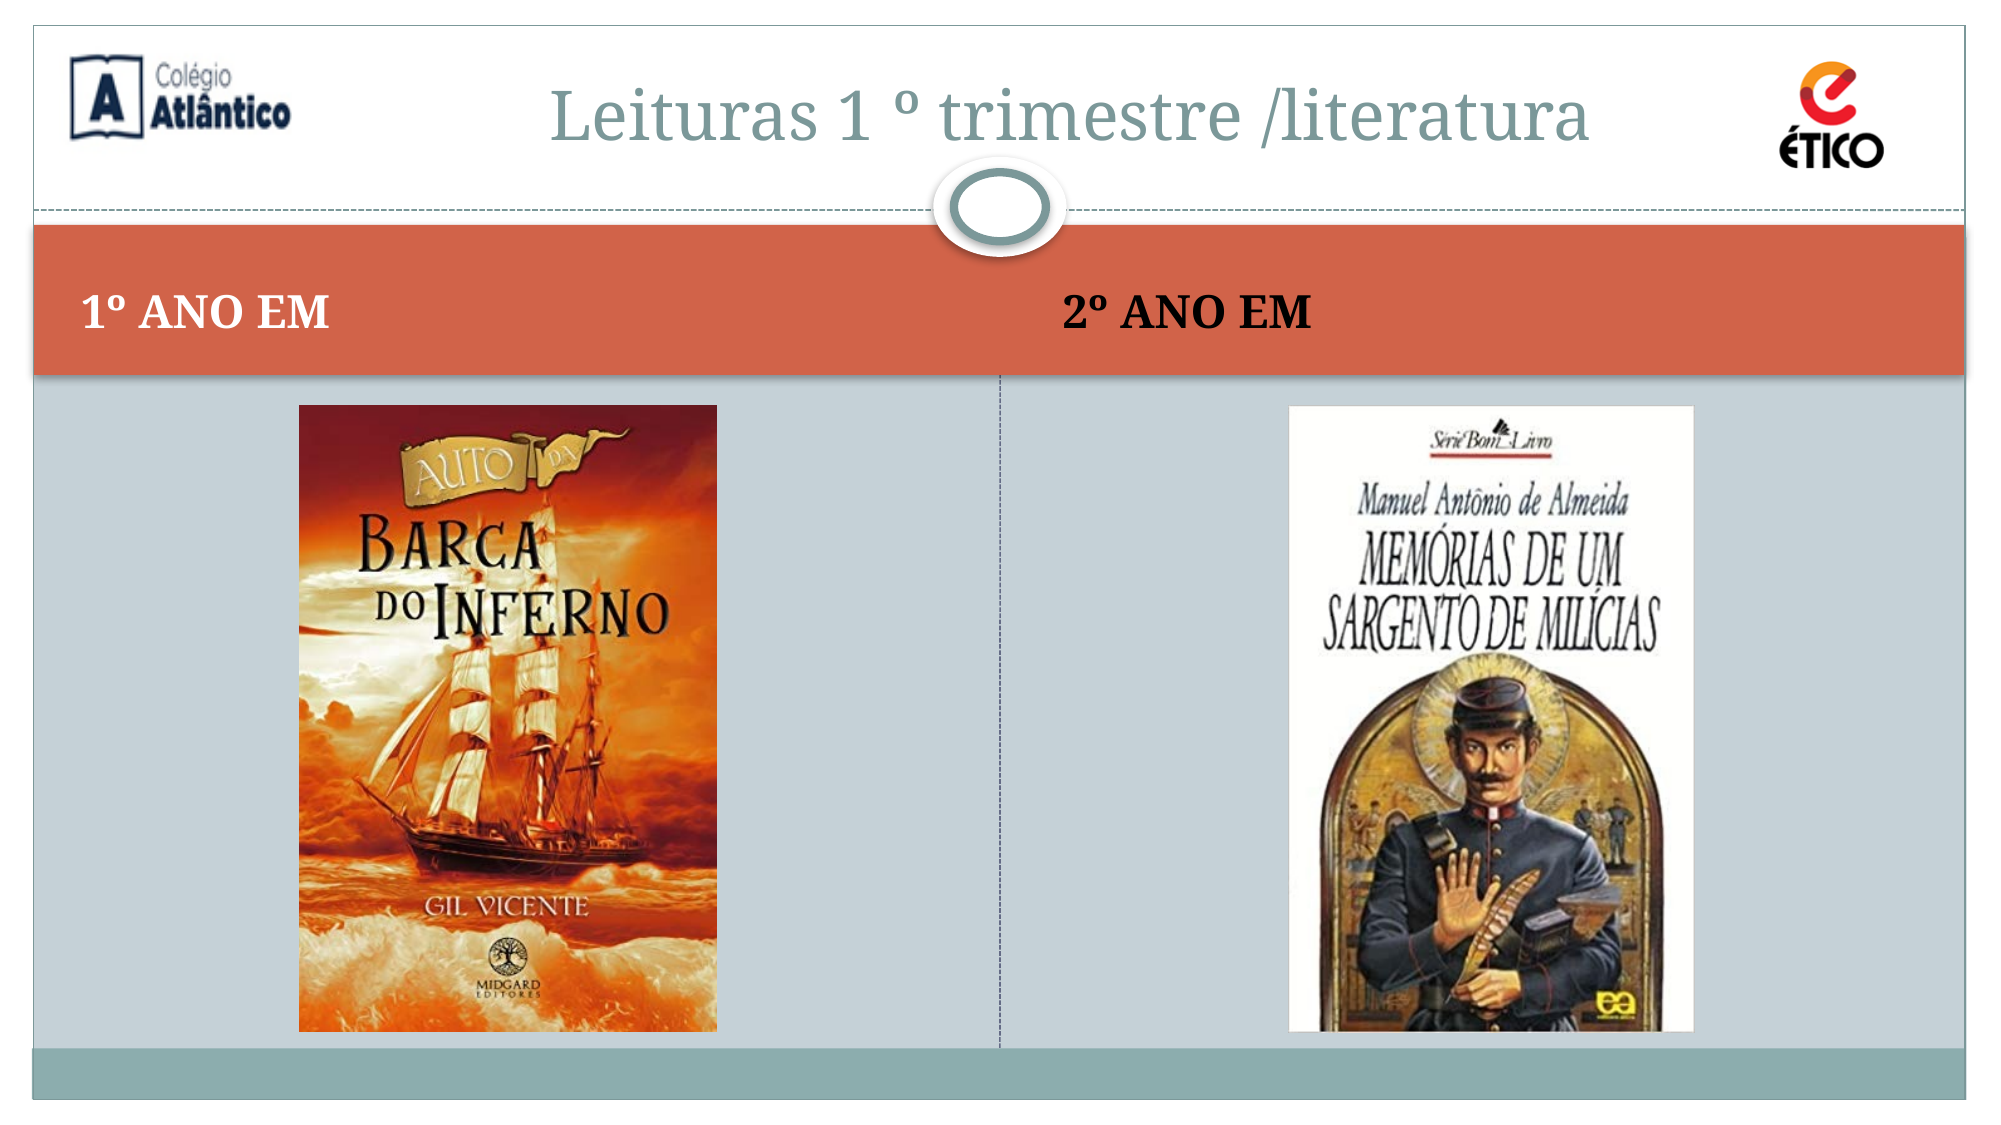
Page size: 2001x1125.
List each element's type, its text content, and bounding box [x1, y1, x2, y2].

title Leituras 1 º trimestre /literatura [296, 37, 1933, 162]
list 1º ANO EM [65, 249, 951, 371]
picture [1749, 60, 1905, 174]
list 2º ANO EM [1047, 249, 1933, 371]
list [299, 405, 717, 1032]
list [1288, 405, 1695, 1033]
picture [58, 34, 293, 163]
